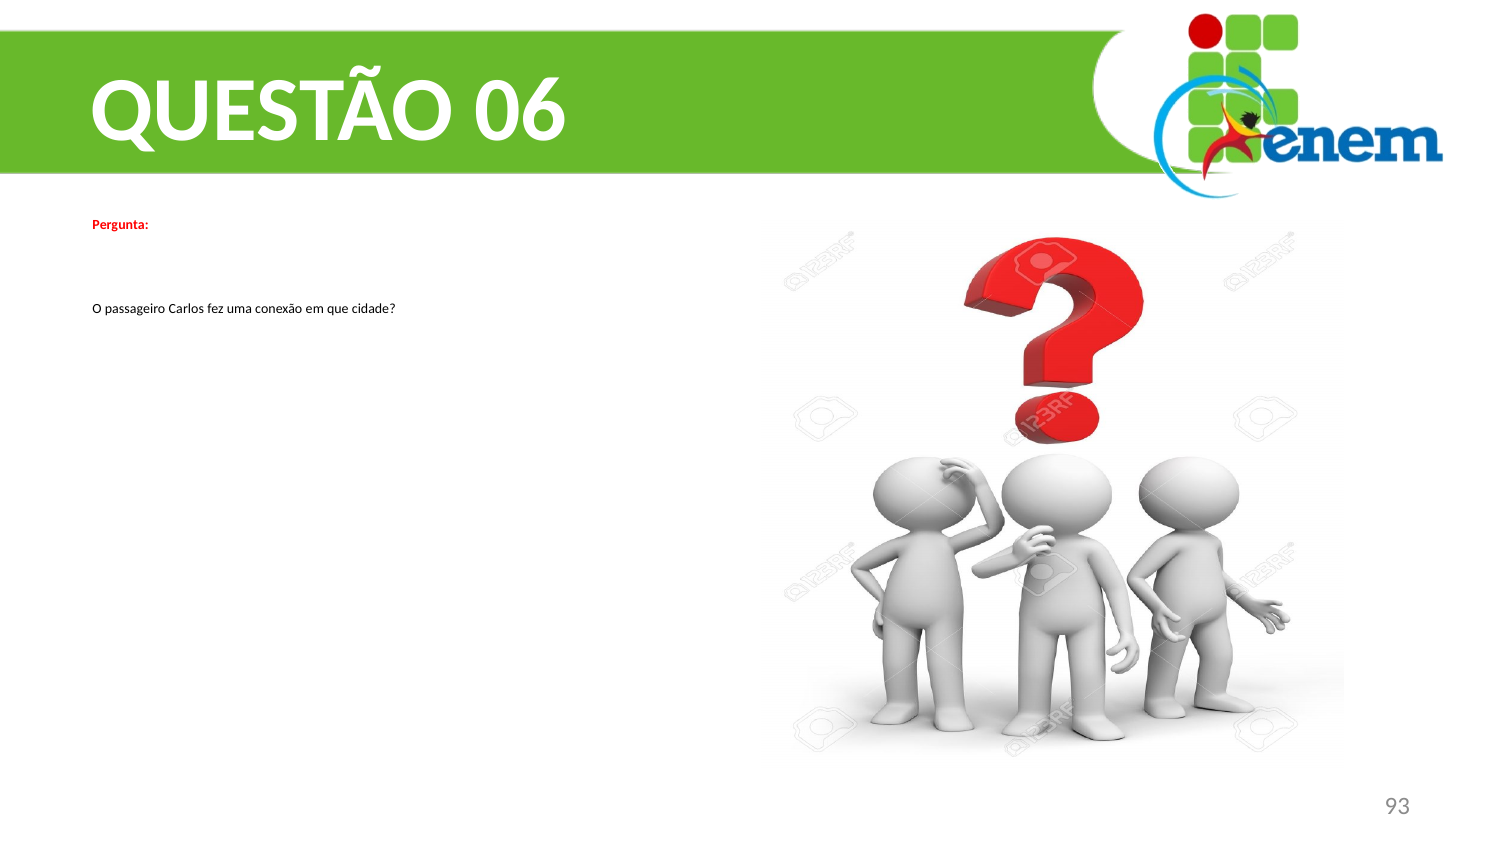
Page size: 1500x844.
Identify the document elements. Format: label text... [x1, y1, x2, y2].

title QUESTÃO 06 [75, 33, 1146, 175]
slide_number 93 [1074, 782, 1425, 827]
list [1151, 8, 1446, 201]
picture [0, 0, 1500, 844]
text_box Pergunta: O passageiro Carlos fez uma conexão em que cidade? [74, 208, 774, 802]
